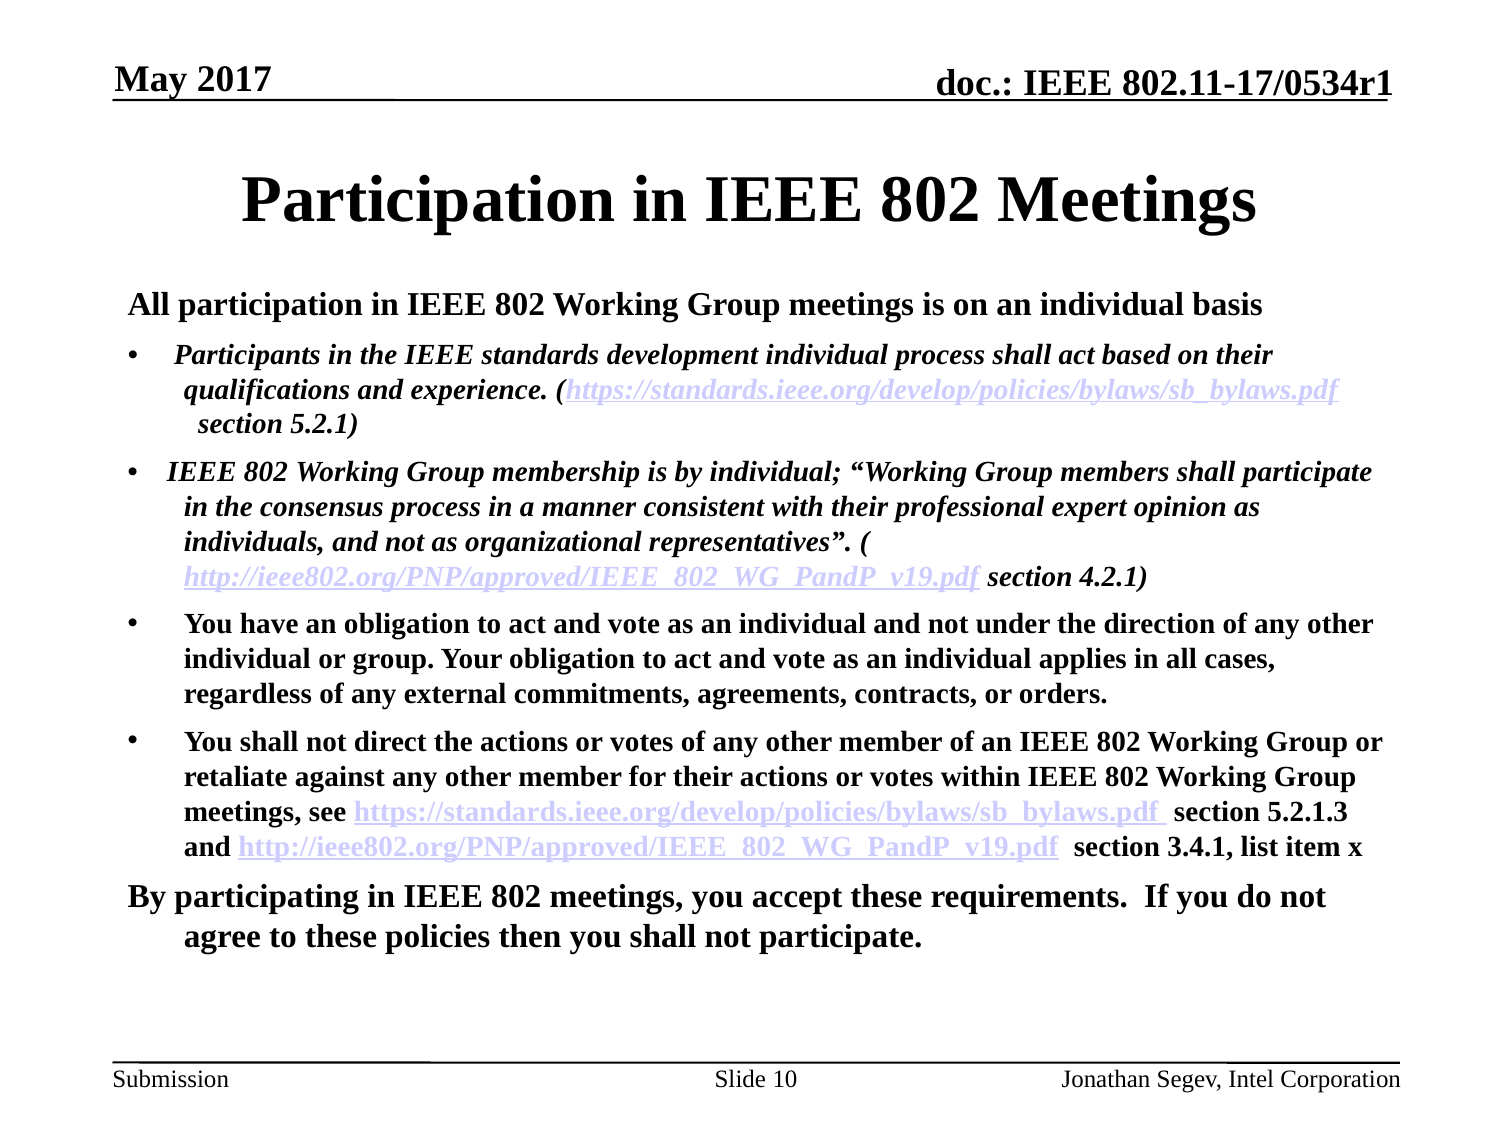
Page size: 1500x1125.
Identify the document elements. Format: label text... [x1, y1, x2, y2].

footer Jonathan Segev, Intel Corporation [878, 1061, 1402, 1093]
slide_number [114, 54, 423, 99]
slide_number Slide 10 [712, 1061, 800, 1123]
title Participation in IEEE 802 Meetings [112, 99, 1388, 291]
text_box All participation in IEEE 802 Working Group meetings is on an individual basis • Participants in the IEEE standards development individual process shall act based on their qualifications and experience. (https://standards.ieee.org/develop/policies/bylaws/sb_bylaws.pdf section 5.2.1) • IEEE 802 Working Group membership is by individual; “Working Group members shall participate in the consensus process in a manner consistent with their professional expert opinion as individuals, and not as organizational representatives”. (http://ieee802.org/PNP/approved/IEEE_802_WG_PandP_v19.pdf section 4.2.1) You have an obligation to act and vote as an individual and not under the direction of any other individual or group. Your obligation to act and vote as an individual applies in all cases, regardless of any external commitments, agreements, contracts, or orders. You shall not direct the actions or votes of any other member of an IEEE 802 Working Group or retaliate against any other member for their actions or votes within IEEE 802 Working Group meetings, see https://standards.ieee.org/develop/policies/bylaws/sb_bylaws.pdf section 5.2.1.3 and http://ieee802.org/PNP/approved/IEEE_802_WG_PandP_v19.pdf section 3.4.1, list item x By participating in IEEE 802 meetings, you accept these requirements. If you do not agree to these policies then you shall not participate. [112, 274, 1400, 1013]
